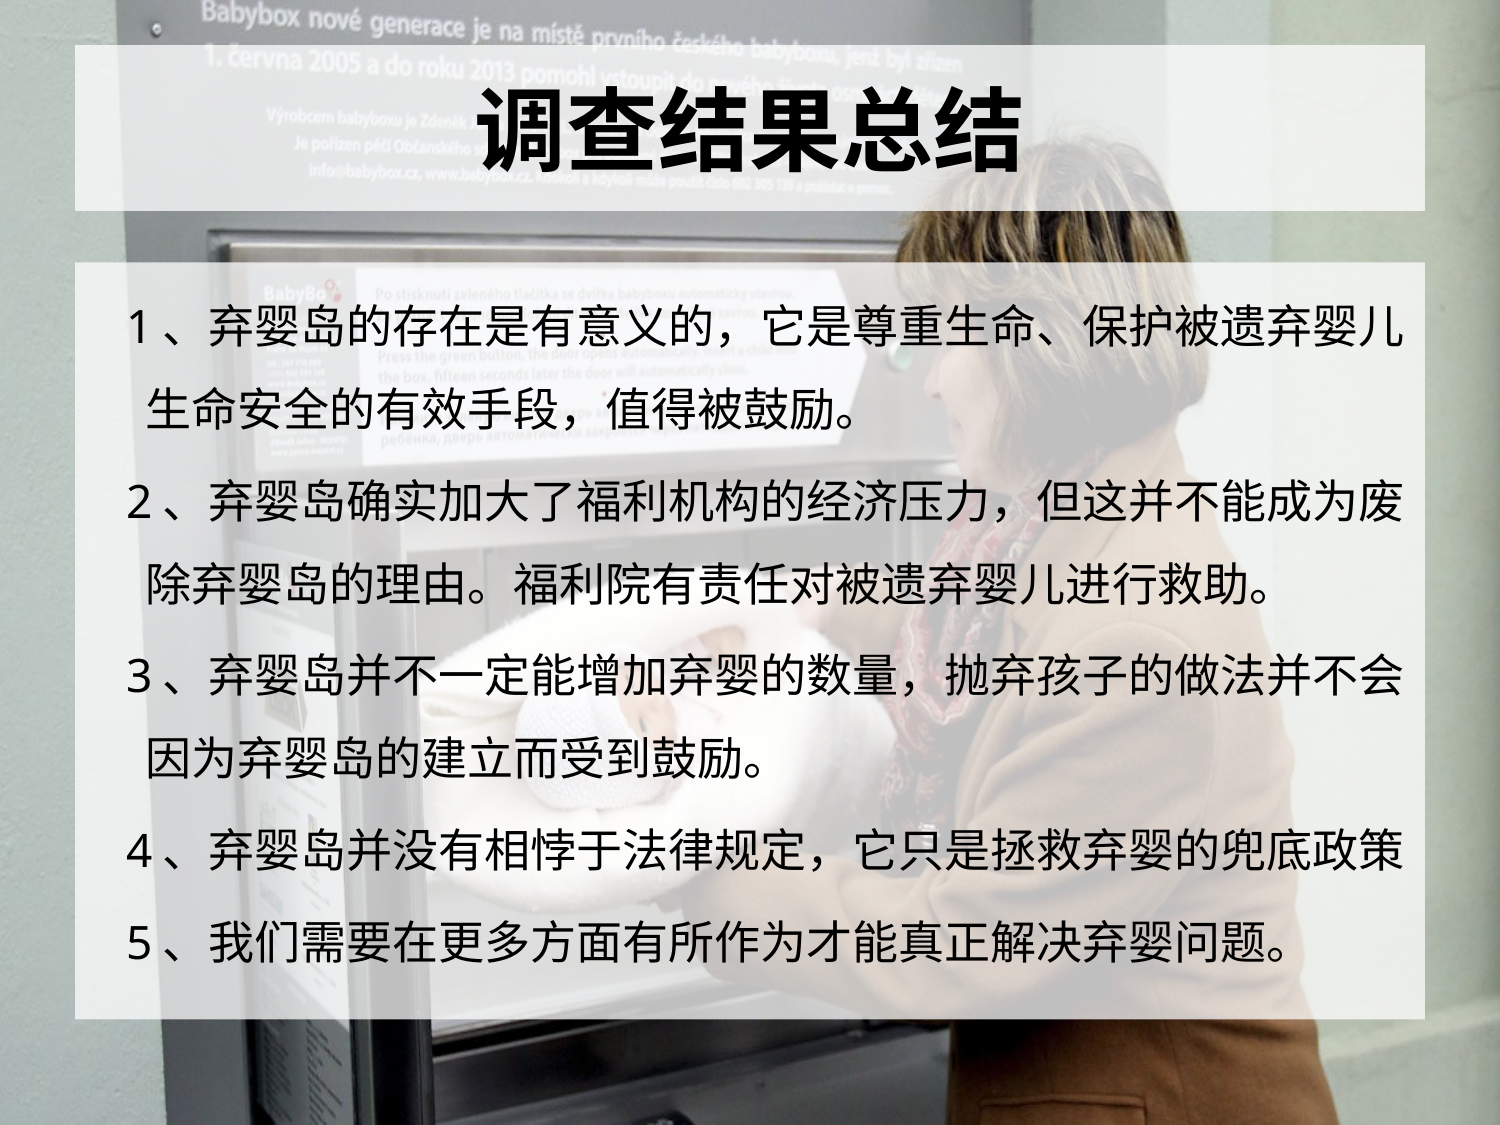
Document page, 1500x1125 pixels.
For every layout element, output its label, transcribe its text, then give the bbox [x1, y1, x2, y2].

picture [0, 0, 1500, 1125]
title 调查结果总结 [75, 45, 1425, 211]
list 1、弃婴岛的存在是有意义的，它是尊重生命、保护被遗弃婴儿生命安全的有效手段，值得被鼓励。 2、弃婴岛确实加大了福利机构的经济压力，但这并不能成为废除弃婴岛的理由。福利院有责任对被遗弃婴儿进行救助。 3、弃婴岛并不一定能增加弃婴的数量，抛弃孩子的做法并不会因为弃婴岛的建立而受到鼓励。 4、弃婴岛并没有相悖于法律规定，它只是拯救弃婴的兜底政策 5、我们需要在更多方面有所作为才能真正解决弃婴问题。 [75, 262, 1425, 1020]
